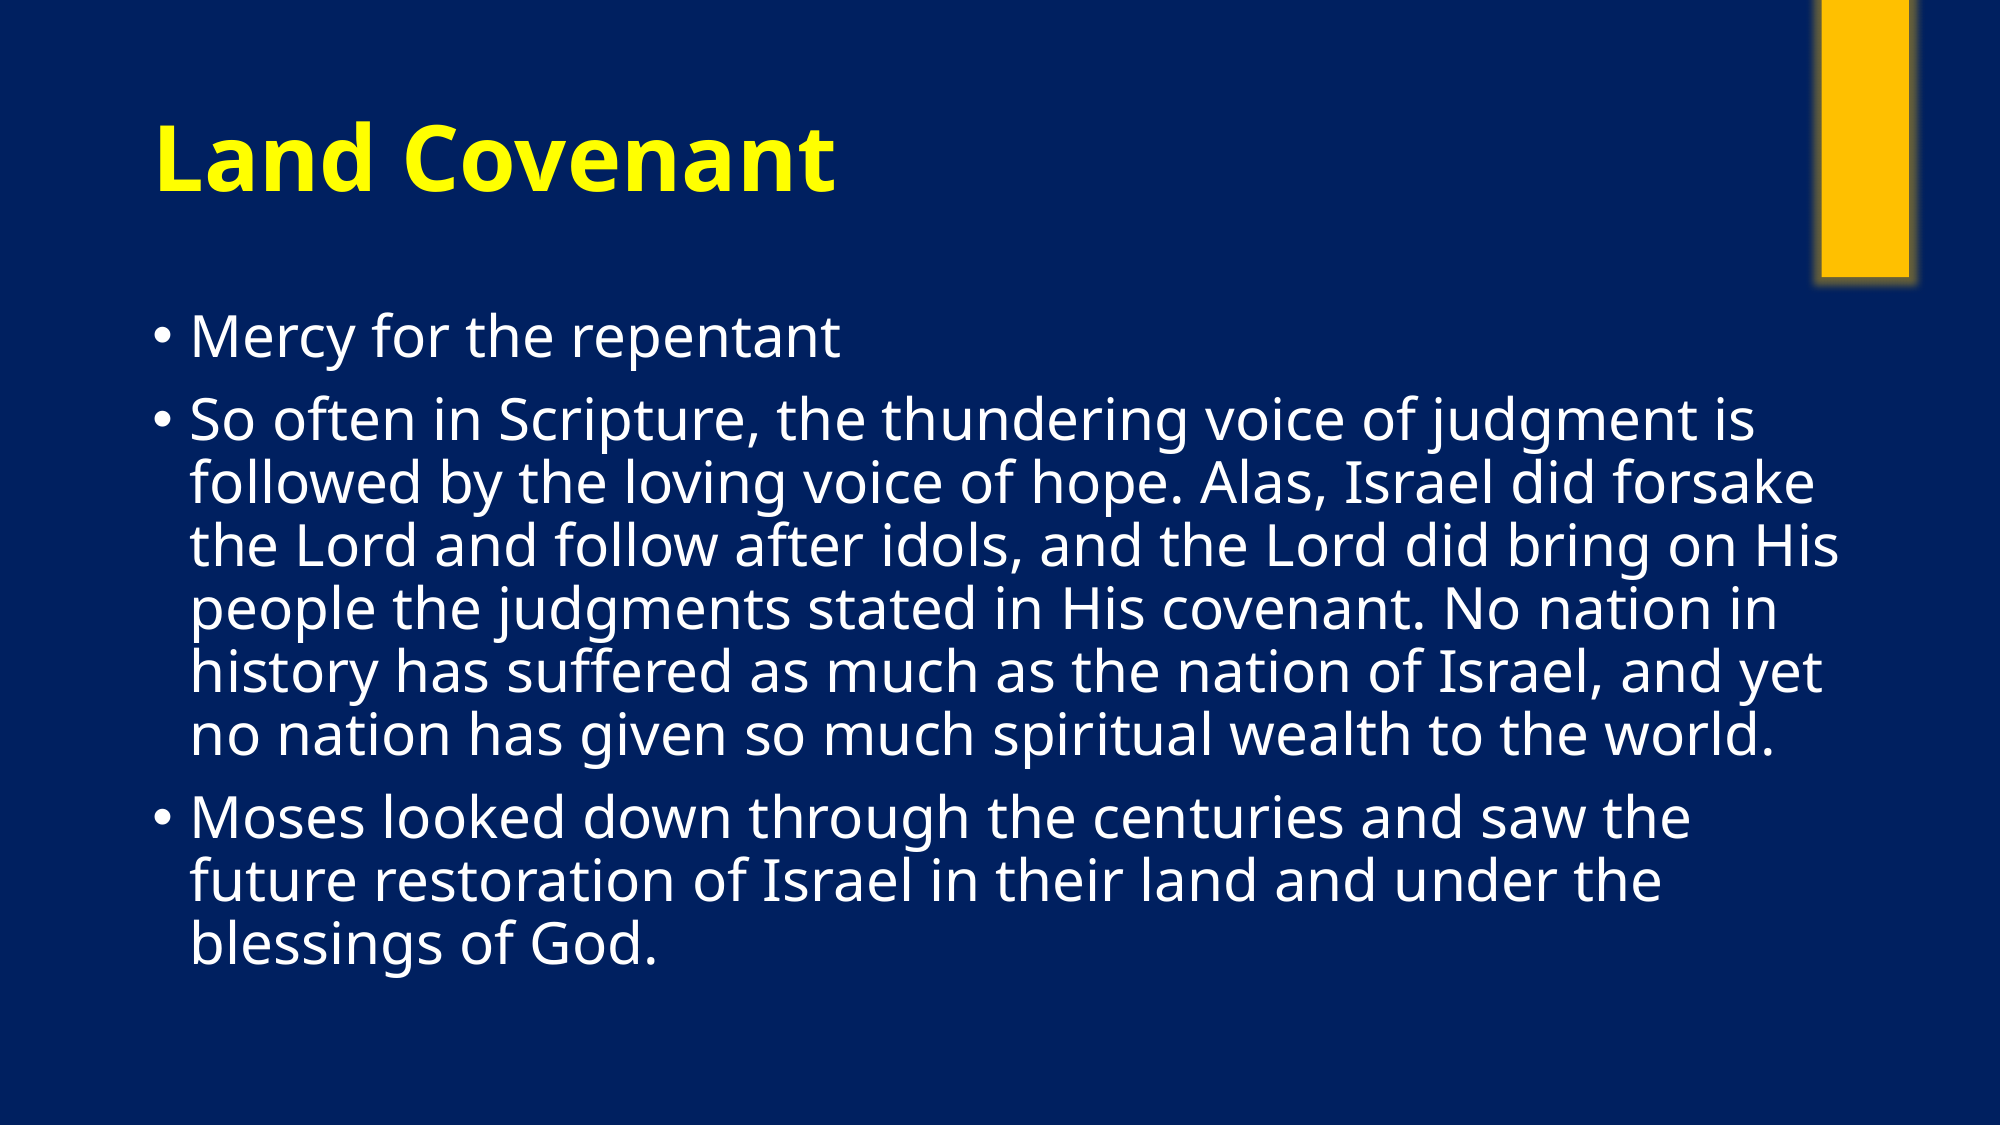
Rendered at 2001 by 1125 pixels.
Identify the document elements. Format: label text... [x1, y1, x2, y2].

title Land Covenant [137, 52, 1863, 271]
list Mercy for the repentant So often in Scripture, the thundering voice of judgment is followed by the loving voice of hope. Alas, Israel did forsake the Lord and follow after idols, and the Lord did bring on His people the judgments stated in His covenant. No nation in history has suffered as much as the nation of Israel, and yet no nation has given so much spiritual wealth to the world. Moses looked down through the centuries and saw the future restoration of Israel in their land and under the blessings of God. [137, 299, 1863, 1014]
